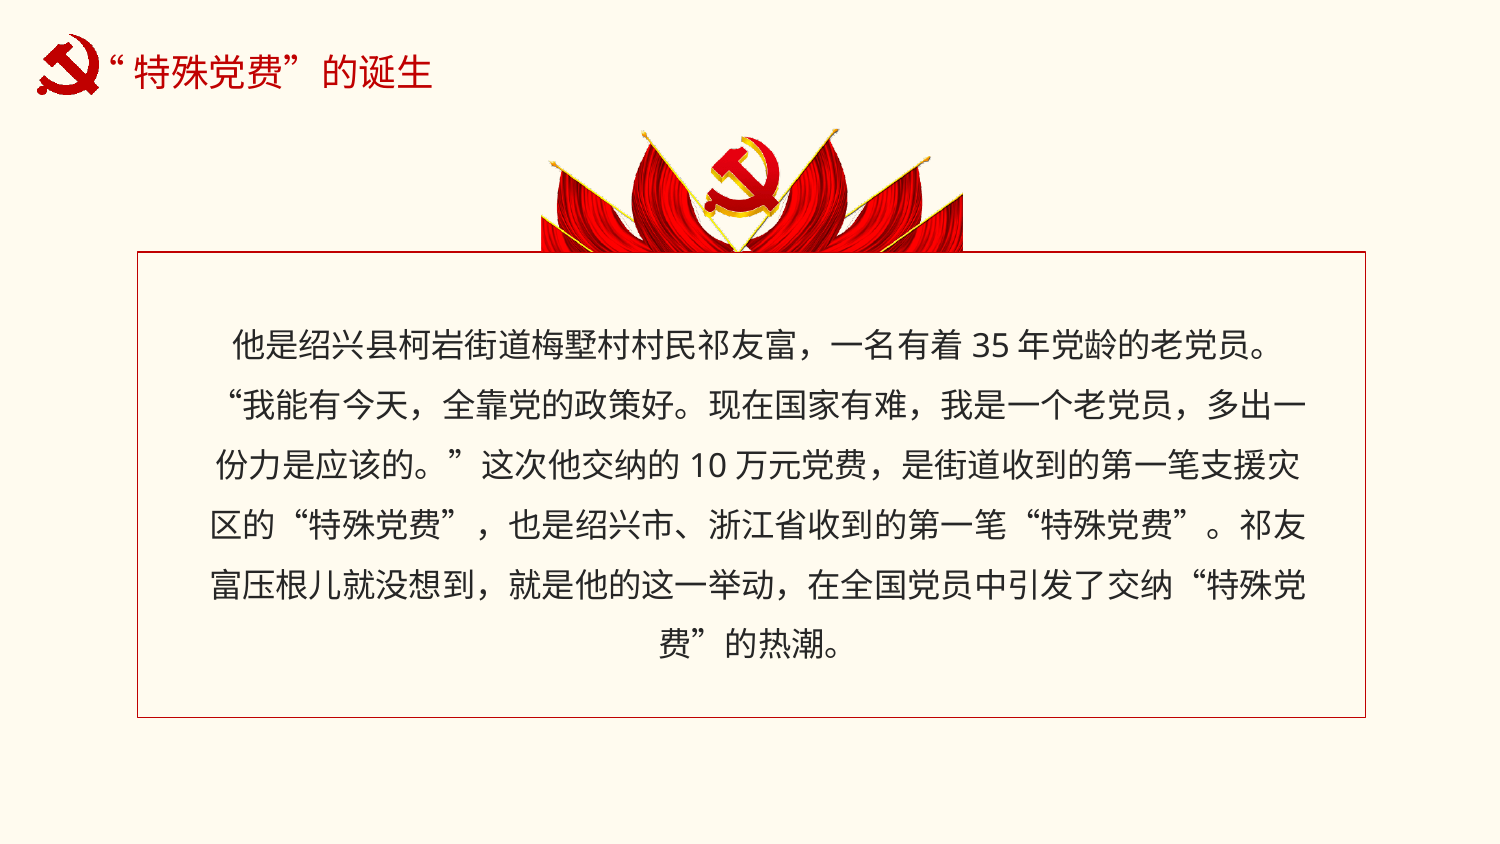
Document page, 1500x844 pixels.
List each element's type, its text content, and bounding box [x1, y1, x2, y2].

picture [538, 109, 965, 252]
text_box 他是绍兴县柯岩街道梅墅村村民祁友富，一名有着35年党龄的老党员。“我能有今天，全靠党的政策好。现在国家有难，我是一个老党员，多出一份力是应该的。”这次他交纳的10万元党费，是街道收到的第一笔支援灾区的“特殊党费”，也是绍兴市、浙江省收到的第一笔“特殊党费”。祁友富压根儿就没想到，就是他的这一举动，在全国党员中引发了交纳“特殊党费”的热潮。 [191, 296, 1325, 671]
picture [37, 34, 99, 95]
text_box [137, 251, 1366, 718]
